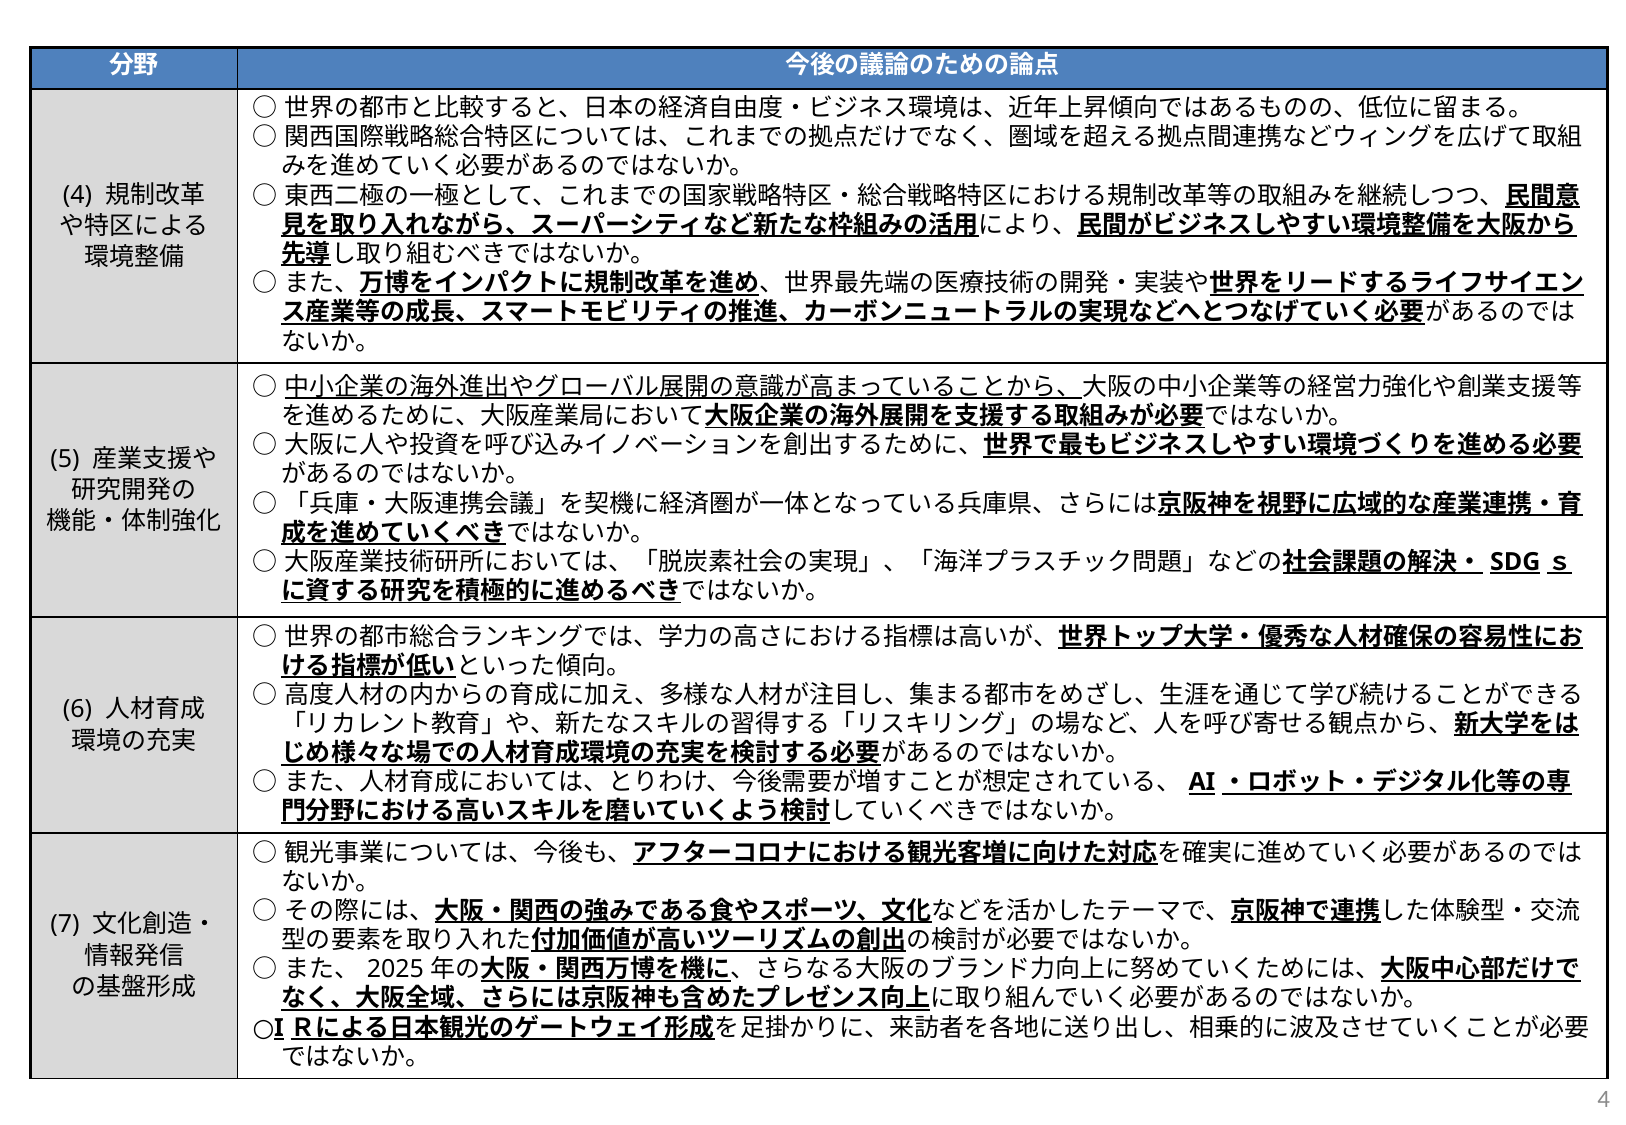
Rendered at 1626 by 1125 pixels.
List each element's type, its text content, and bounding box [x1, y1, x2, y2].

table_cell ○中小企業の海外進出やグローバル展開の意識が高まっていることから、大阪の中小企業等の経営力強化や創業支援等を進めるために、大阪産業局において大阪企業の海外展開を支援する取組みが必要ではないか。 ○大阪に人や投資を呼び込みイノベーションを創出するために、世界で最もビジネスしやすい環境づくりを進める必要があるのではないか。 ○「兵庫・大阪連携会議」を契機に経済圏が一体となっている兵庫県、さらには京阪神を視野に広域的な産業連携・育成を進めていくべきではないか。 ○大阪産業技術研所においては、「脱炭素社会の実現」、「海洋プラスチック問題」などの社会課題の解決・SDGｓに資する研究を積極的に進めるべきではないか。 [238, 364, 1606, 616]
table_cell (4) 規制改革 や特区による 環境整備 [32, 90, 237, 362]
table_header 今後の議論のための論点 [238, 49, 1606, 88]
slide_number 3 [1245, 1067, 1625, 1125]
table_cell (5) 産業支援や研究開発の 機能・体制強化 [32, 364, 237, 616]
table_cell ○世界の都市と比較すると、日本の経済自由度・ビジネス環境は、近年上昇傾向ではあるものの、低位に留まる。 ○関西国際戦略総合特区については、これまでの拠点だけでなく、圏域を超える拠点間連携などウィングを広げて取組みを進めていく必要があるのではないか。 ○東西二極の一極として、これまでの国家戦略特区・総合戦略特区における規制改革等の取組みを継続しつつ、民間意見を取り入れながら、スーパーシティなど新たな枠組みの活用により、民間がビジネスしやすい環境整備を大阪から先導し取り組むべきではないか。 ○また、万博をインパクトに規制改革を進め、世界最先端の医療技術の開発・実装や世界をリードするライフサイエンス産業等の成長、スマートモビリティの推進、カーボンニュートラルの実現などへとつなげていく必要があるのではないか。 [238, 90, 1606, 362]
table_cell ○世界の都市総合ランキングでは、学力の高さにおける指標は高いが、世界トップ大学・優秀な人材確保の容易性における指標が低いといった傾向。 ○高度人材の内からの育成に加え、多様な人材が注目し、集まる都市をめざし、生涯を通じて学び続けることができる「リカレント教育」や、新たなスキルの習得する「リスキリング」の場など、人を呼び寄せる観点から、新大学をはじめ様々な場での人材育成環境の充実を検討する必要があるのではないか。 ○また、人材育成においては、とりわけ、今後需要が増すことが想定されている、AI・ロボット・デジタル化等の専門分野における高いスキルを磨いていくよう検討していくべきではないか。 [238, 618, 1606, 832]
table_cell ○観光事業については、今後も、アフターコロナにおける観光客増に向けた対応を確実に進めていく必要があるのではないか。 ○その際には、大阪・関西の強みである食やスポーツ、文化などを活かしたテーマで、京阪神で連携した体験型・交流型の要素を取り入れた付加価値が高いツーリズムの創出の検討が必要ではないか。 ○また、2025年の大阪・関西万博を機に、さらなる大阪のブランド力向上に努めていくためには、大阪中心部だけでなく、大阪全域、さらには京阪神も含めたプレゼンス向上に取り組んでいく必要があるのではないか。 ○IＲによる日本観光のゲートウェイ形成を足掛かりに、来訪者を各地に送り出し、相乗的に波及させていくことが必要ではないか。 [238, 834, 1606, 1078]
table_cell (7) 文化創造・ 情報発信 の基盤形成 [32, 834, 237, 1078]
table_header 分野 [32, 49, 237, 88]
table_cell (6) 人材育成 環境の充実 [32, 618, 237, 832]
